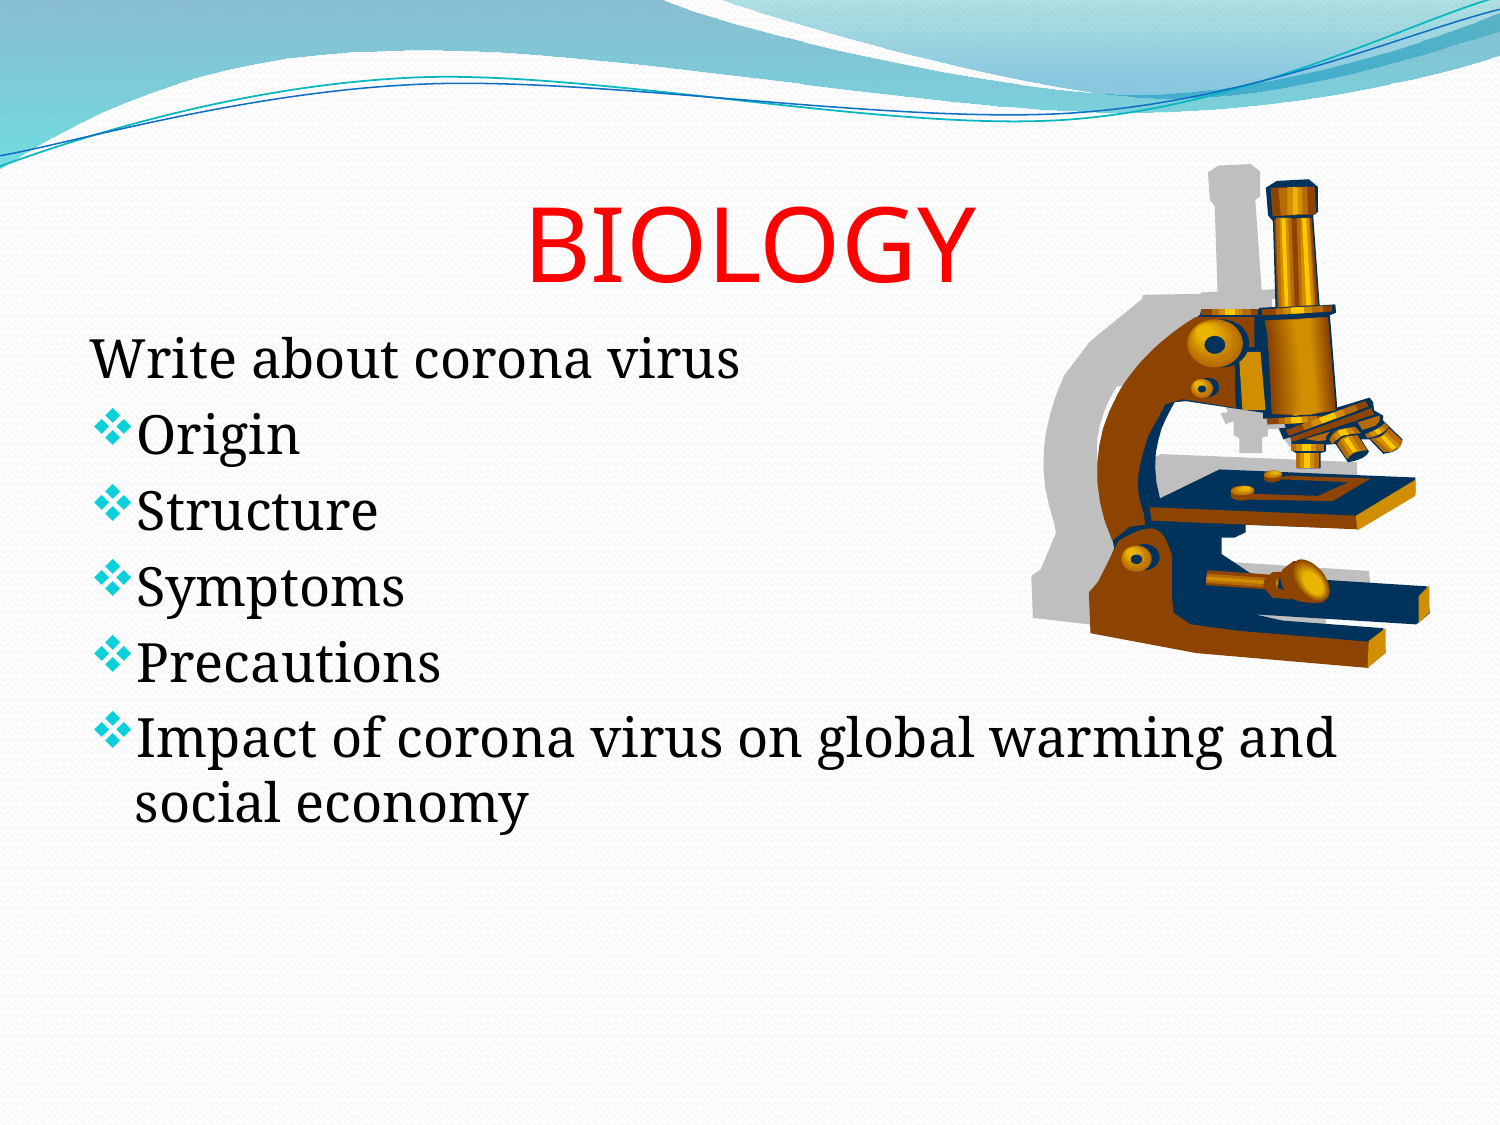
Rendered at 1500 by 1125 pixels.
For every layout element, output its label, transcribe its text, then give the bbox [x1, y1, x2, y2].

list Write about corona virus Origin Structure Symptoms Precautions Impact of corona virus on global warming and social economy [75, 317, 1425, 1038]
title BIOLOGY [75, 115, 1425, 303]
picture [1031, 163, 1430, 669]
